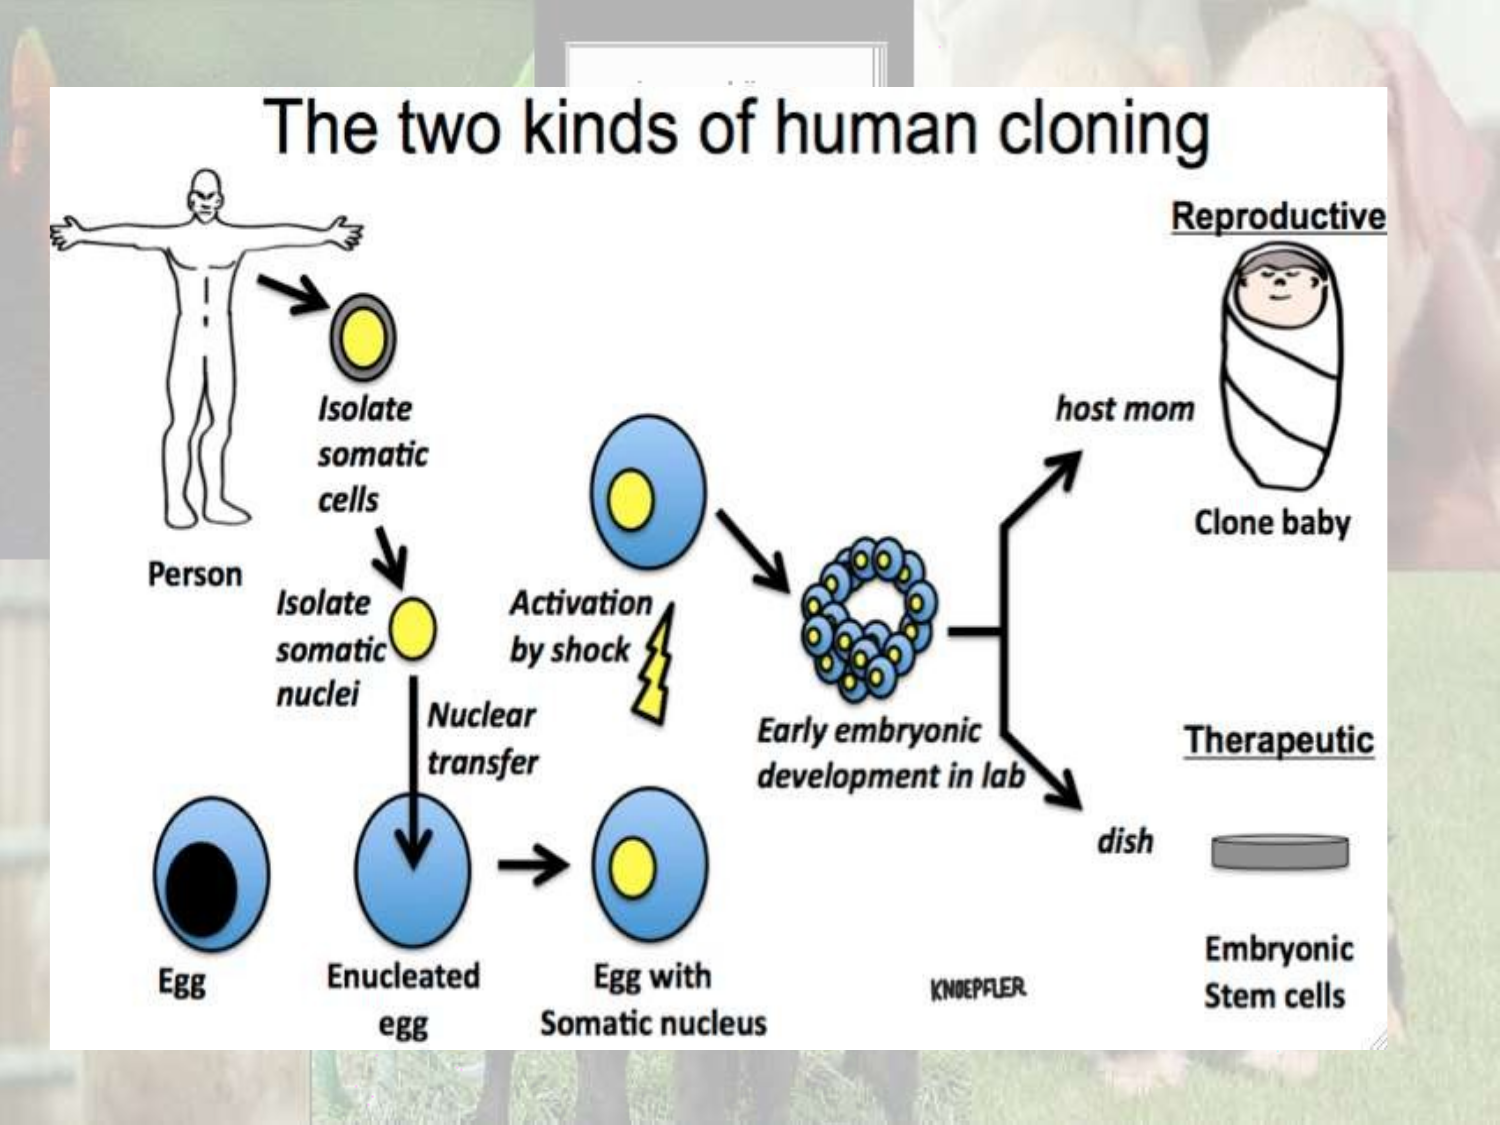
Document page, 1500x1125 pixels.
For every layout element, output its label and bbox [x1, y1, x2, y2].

text_box [0, 0, 1500, 1125]
text_box [49, 87, 1388, 1050]
